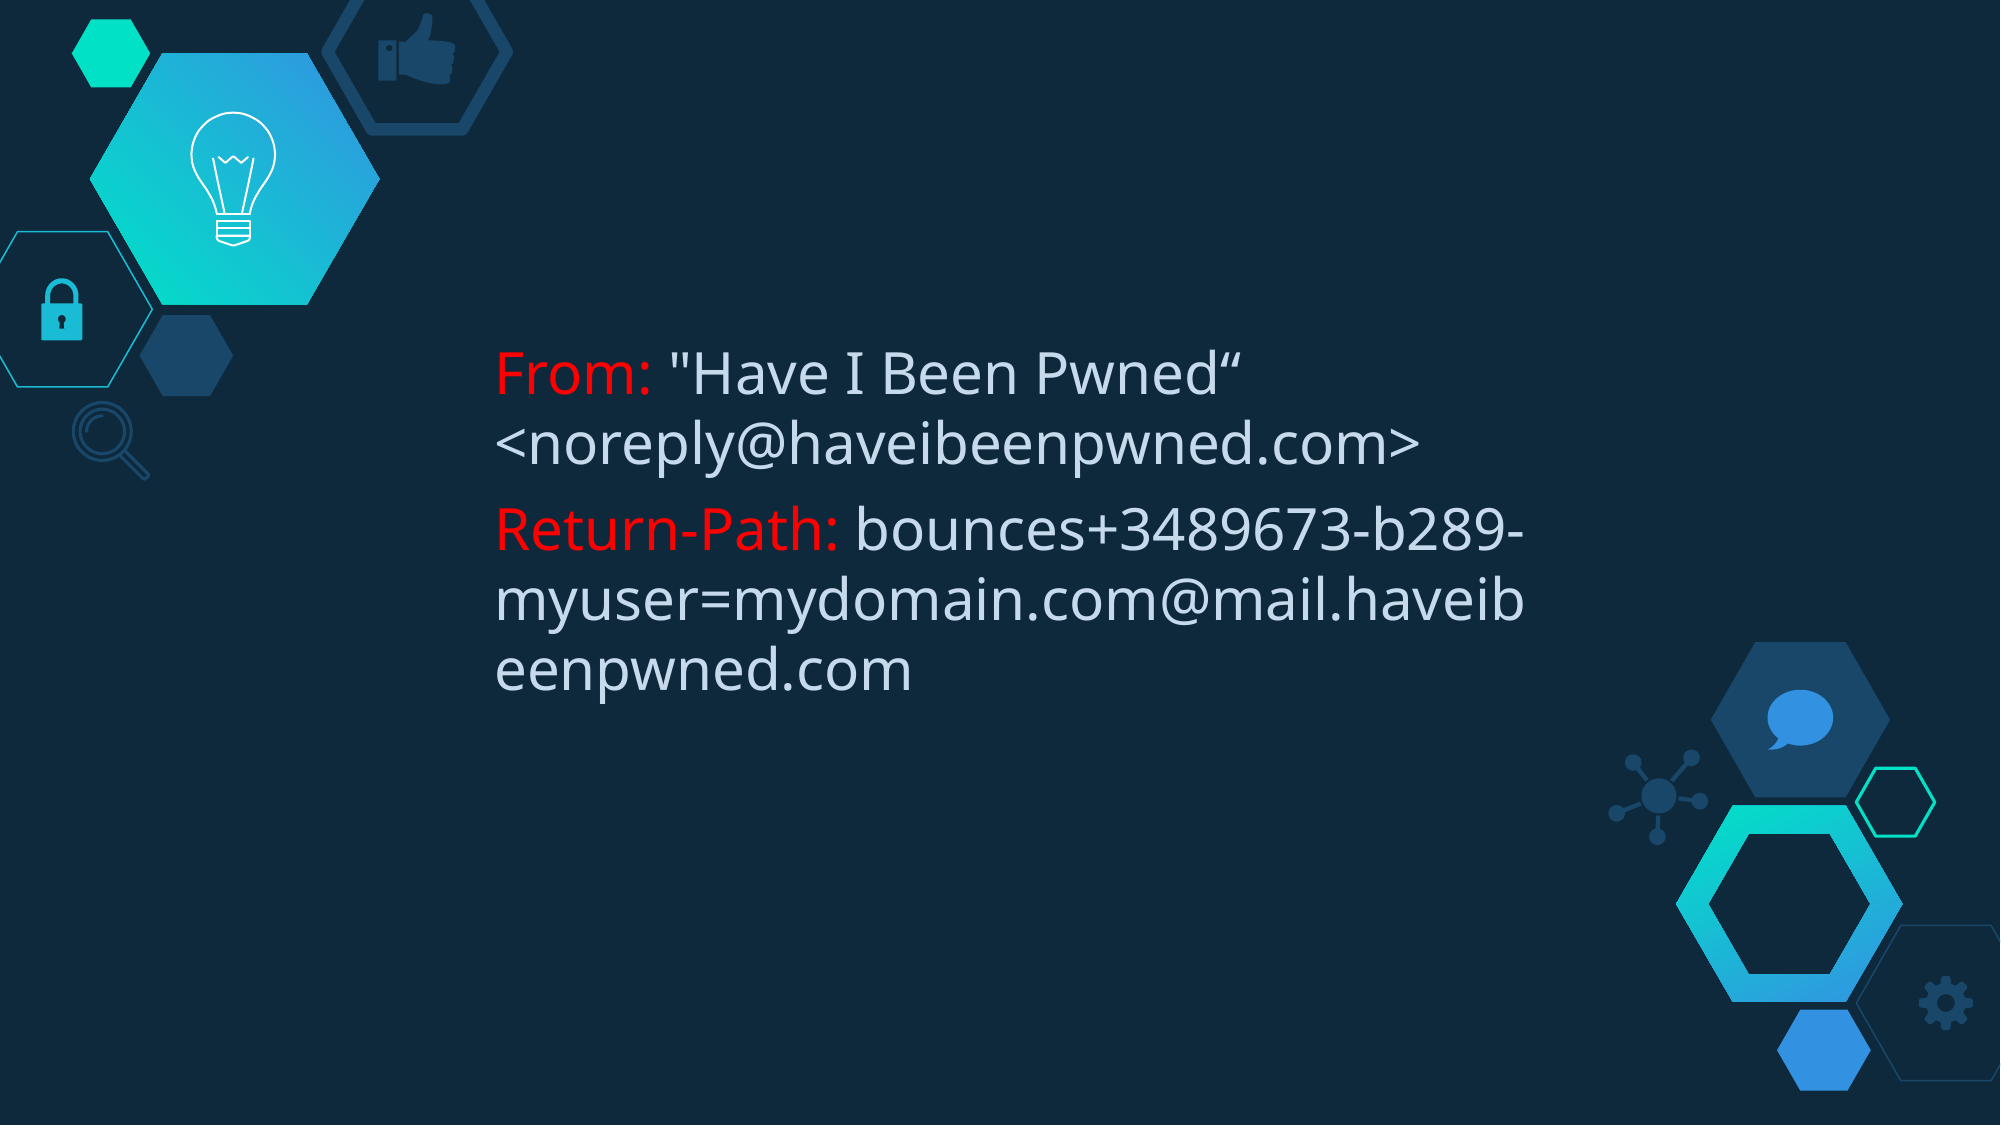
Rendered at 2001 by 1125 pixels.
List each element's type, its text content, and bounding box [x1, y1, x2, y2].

list From: "Have I Been Pwned“ <noreply@haveibeenpwned.com> Return-Path: bounces+3489673-b289-myuser=mydomain.com@mail.haveibeenpwned.com [448, 320, 1552, 805]
